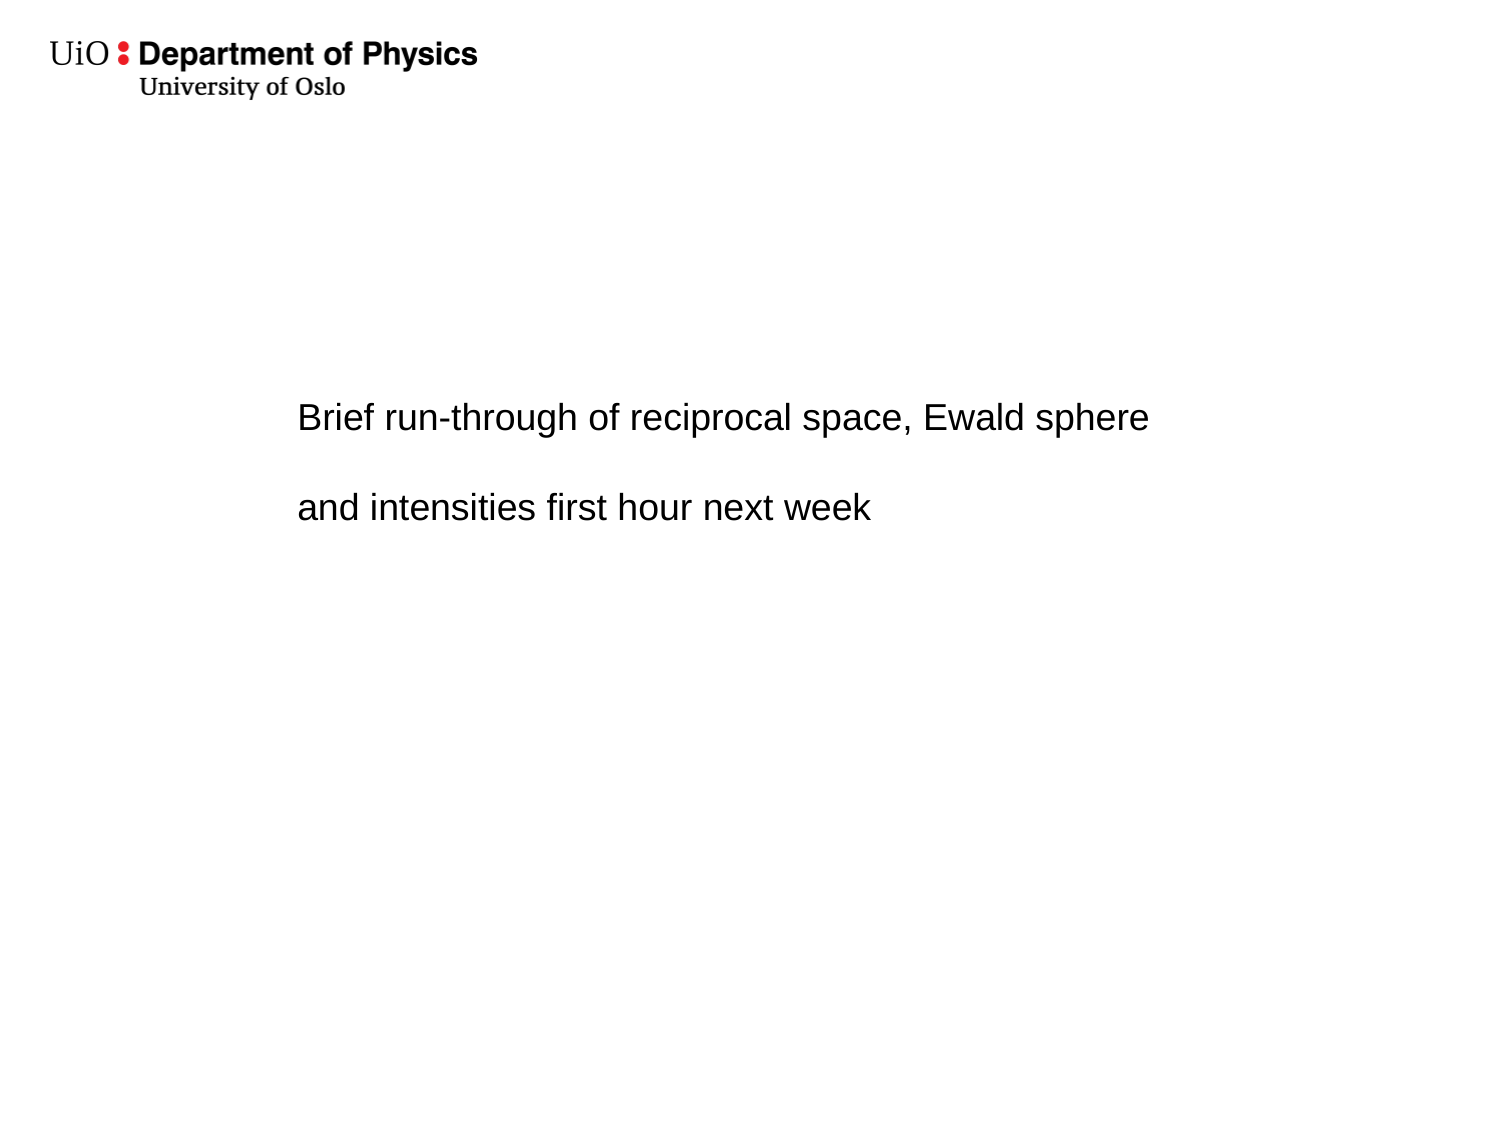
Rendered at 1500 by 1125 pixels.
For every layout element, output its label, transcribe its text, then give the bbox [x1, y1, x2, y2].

picture [50, 37, 478, 125]
text_box Brief run-through of reciprocal space, Ewald sphere and intensities first hour next week [282, 385, 1166, 535]
